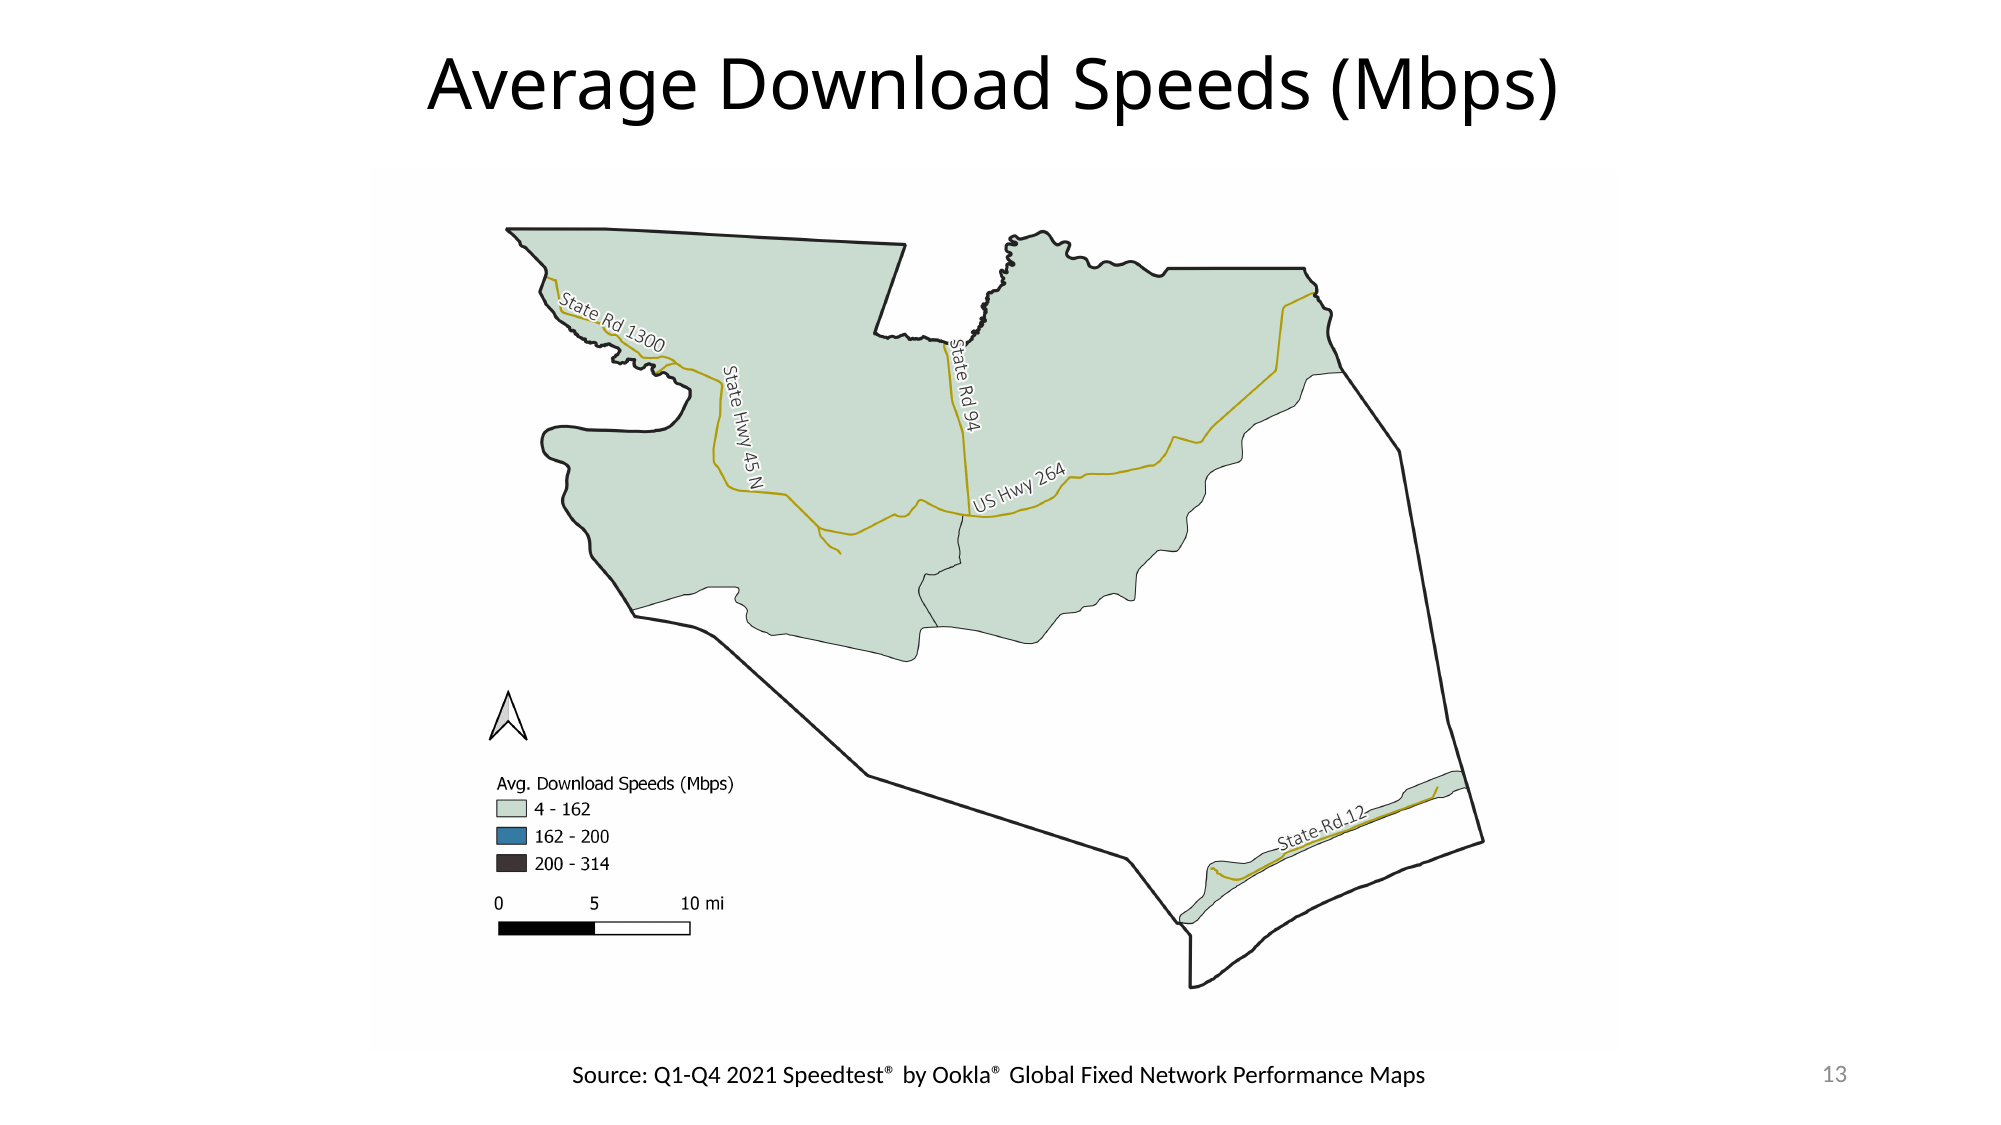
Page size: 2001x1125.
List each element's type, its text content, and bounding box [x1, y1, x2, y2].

slide_number 13 [1412, 1042, 1863, 1103]
text_box Source: Q1-Q4 2021 Speedtest® by Ookla® Global Fixed Network Performance Maps [557, 1051, 1443, 1096]
picture [370, 169, 1617, 1051]
title Average Download Speeds (Mbps) [24, 5, 1963, 169]
